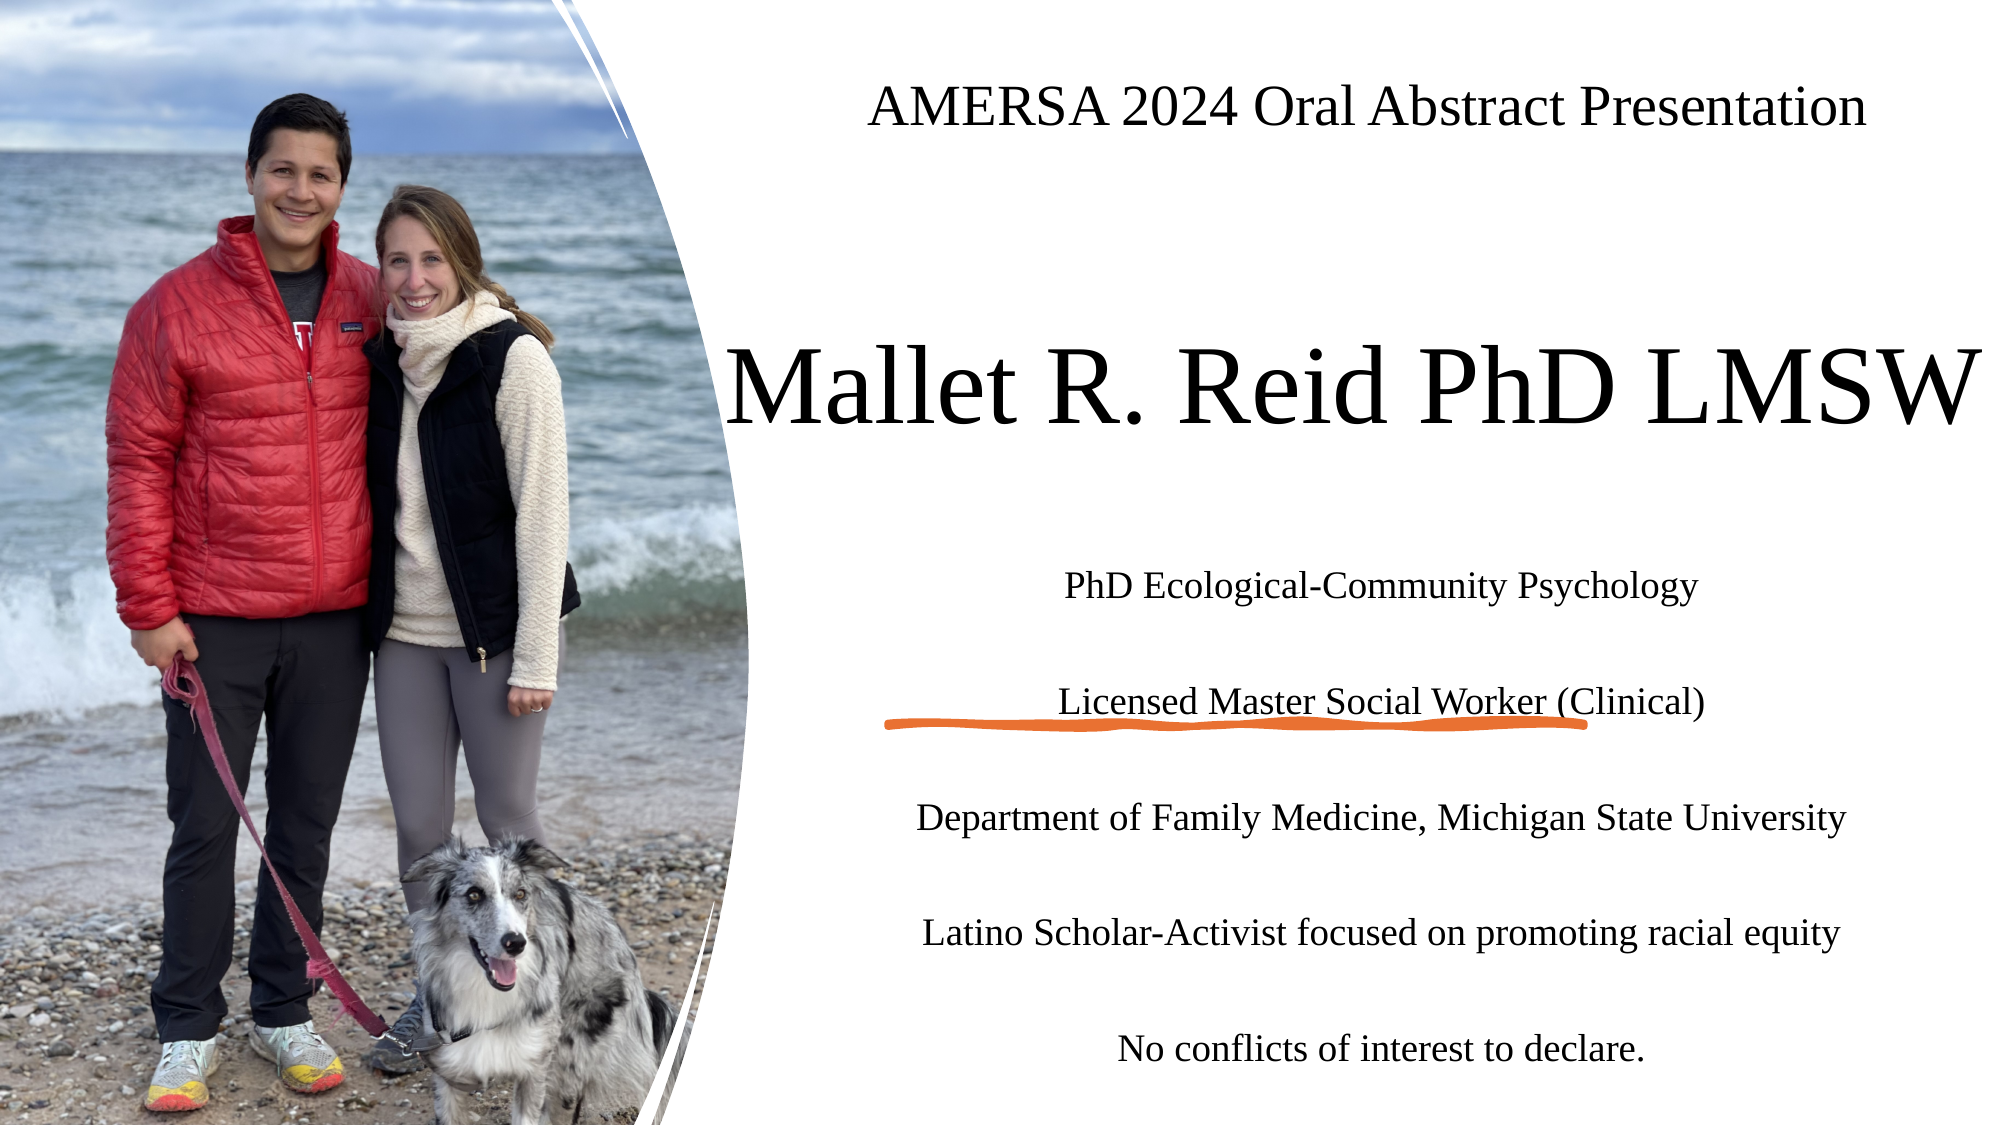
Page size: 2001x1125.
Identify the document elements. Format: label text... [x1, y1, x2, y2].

picture [0, 0, 750, 1125]
subtitle PhD Ecological-Community Psychology Licensed Master Social Worker (Clinical) Department of Family Medicine, Michigan State University Latino Scholar-Activist focused on promoting racial equity No conflicts of interest to declare. [869, 501, 1895, 1089]
text_box AMERSA 2024 Oral Abstract Presentation [841, 60, 1895, 145]
text_box [886, 718, 1586, 730]
text_box [750, 456, 2000, 1125]
text_box [750, 0, 2000, 266]
title Mallet R. Reid PhD LMSW [750, 266, 2000, 456]
